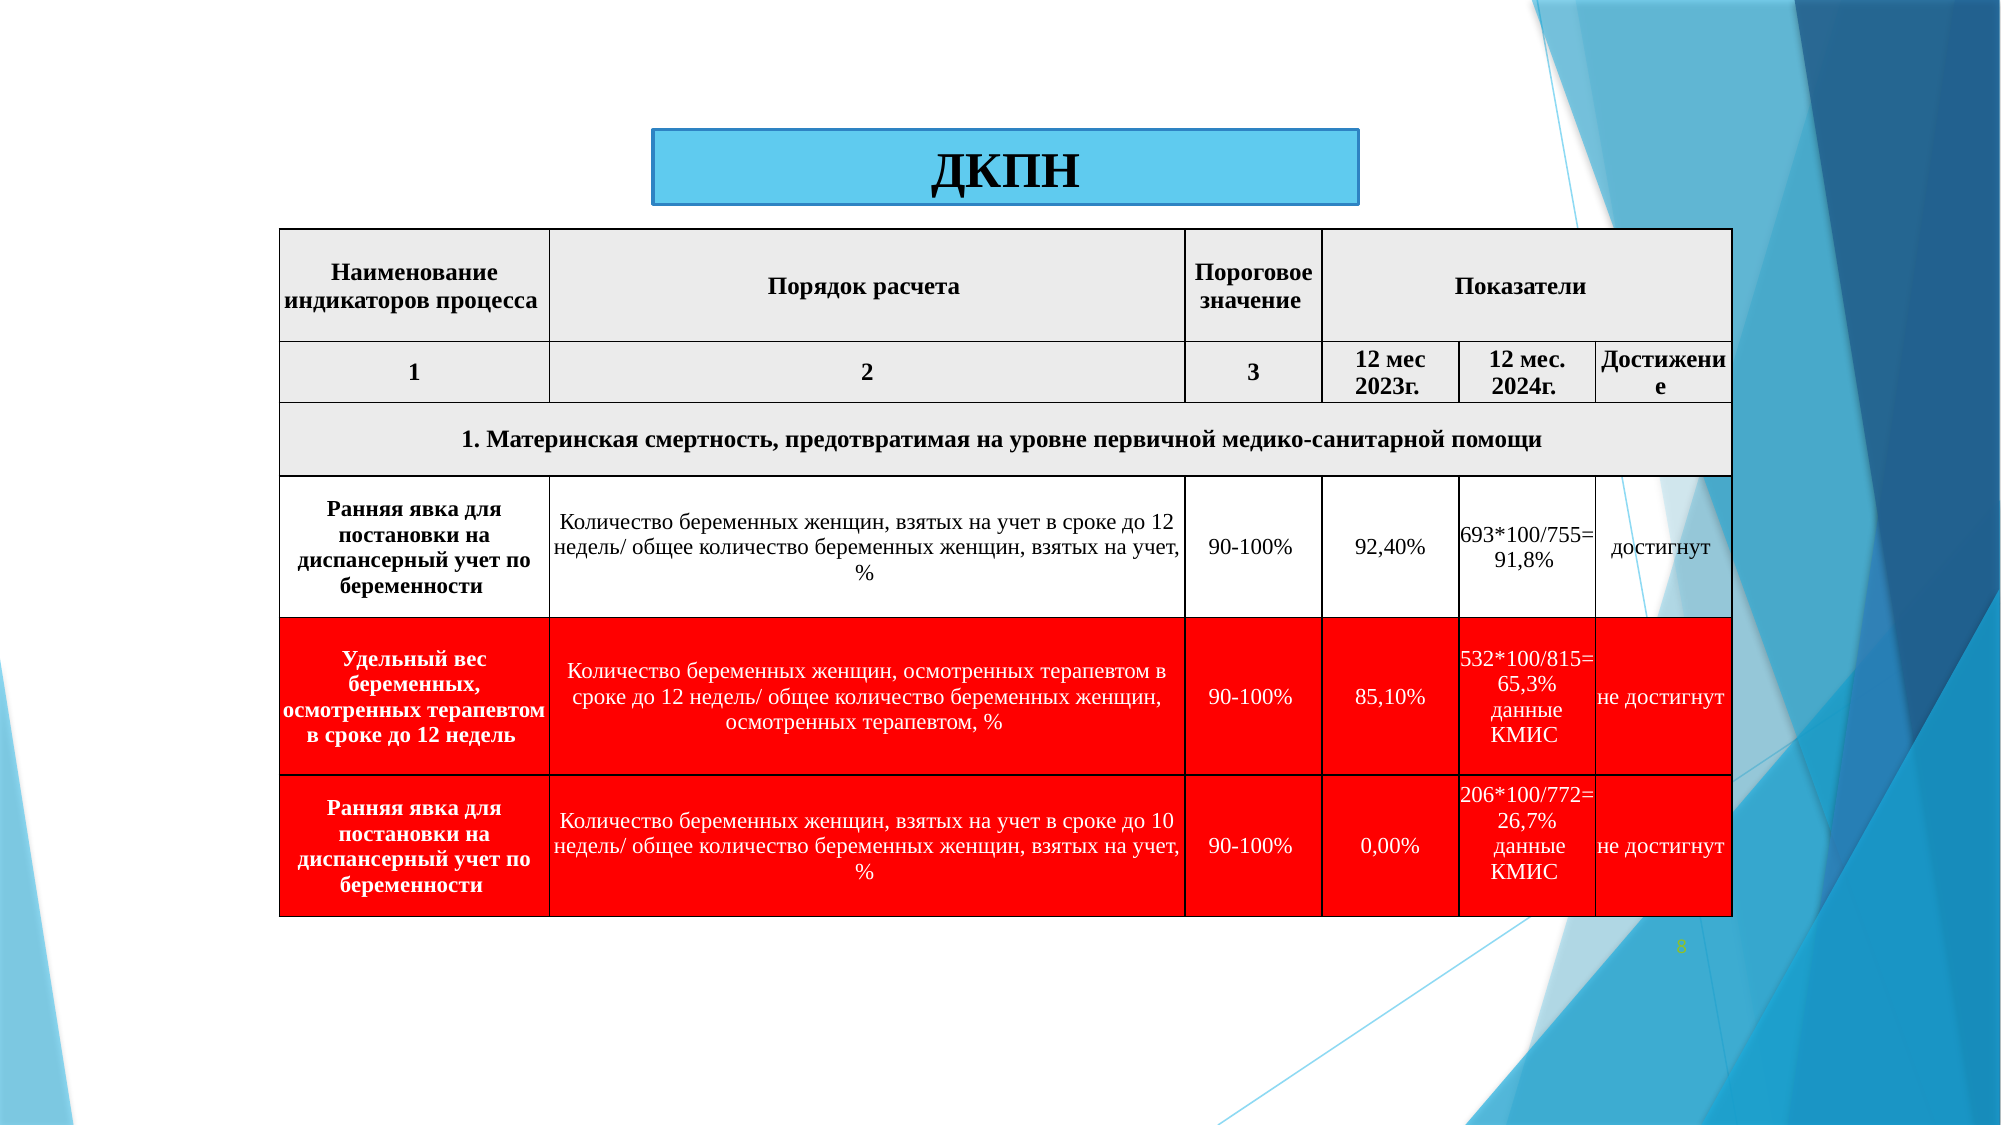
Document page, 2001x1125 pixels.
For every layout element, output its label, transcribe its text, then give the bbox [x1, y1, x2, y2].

table_cell 1. Материнская смертность, предотвратимая на уровне первичной медико-санитарной помощи [280, 403, 1731, 475]
table_cell 90-100% [1186, 477, 1321, 617]
table_cell 0,00% [1323, 776, 1458, 916]
table_header Показатели [1323, 230, 1731, 341]
table_cell 3 [1186, 342, 1321, 402]
table_cell не достигнут [1596, 618, 1731, 774]
table_cell 1 [280, 342, 549, 402]
table_cell 85,10% [1323, 618, 1458, 774]
table_cell 693*100/755=91,8% [1460, 477, 1595, 617]
table_header Порядок расчета [550, 230, 1184, 341]
table_cell достигнут [1596, 477, 1731, 617]
table_header Наименование индикаторов процесса [280, 230, 549, 341]
table_cell 90-100% [1186, 776, 1321, 916]
table_cell Количество беременных женщин, взятых на учет в сроке до 12 недель/ общее количество беременных женщин, взятых на учет, % [550, 477, 1184, 617]
table_cell Достижение [1596, 342, 1731, 402]
table_header Пороговое значение [1186, 230, 1321, 341]
table_cell Ранняя явка для постановки на диспансерный учет по беременности [280, 477, 549, 617]
table_cell не достигнут [1596, 776, 1731, 916]
table_cell Количество беременных женщин, взятых на учет в сроке до 10 недель/ общее количество беременных женщин, взятых на учет, % [550, 776, 1184, 916]
table_cell 206*100/772=26,7% данные КМИС [1460, 776, 1595, 916]
table_cell Ранняя явка для постановки на диспансерный учет по беременности [280, 776, 549, 916]
table_cell 12 мес. 2024г. [1460, 342, 1595, 402]
table_cell 2 [550, 342, 1184, 402]
table_cell Количество беременных женщин, осмотренных терапевтом в сроке до 12 недель/ общее количество беременных женщин, осмотренных терапевтом, % [550, 618, 1184, 774]
text_box ДКПН [651, 128, 1360, 206]
table_cell 90-100% [1186, 618, 1321, 774]
table_cell 92,40% [1323, 477, 1458, 617]
slide_number 8 [1609, 924, 1702, 970]
table_cell 12 мес 2023г. [1323, 342, 1458, 402]
table_cell Удельный вес беременных, осмотренных терапевтом в сроке до 12 недель [280, 618, 549, 774]
table_cell 532*100/815=65,3% данные КМИС [1460, 618, 1595, 774]
